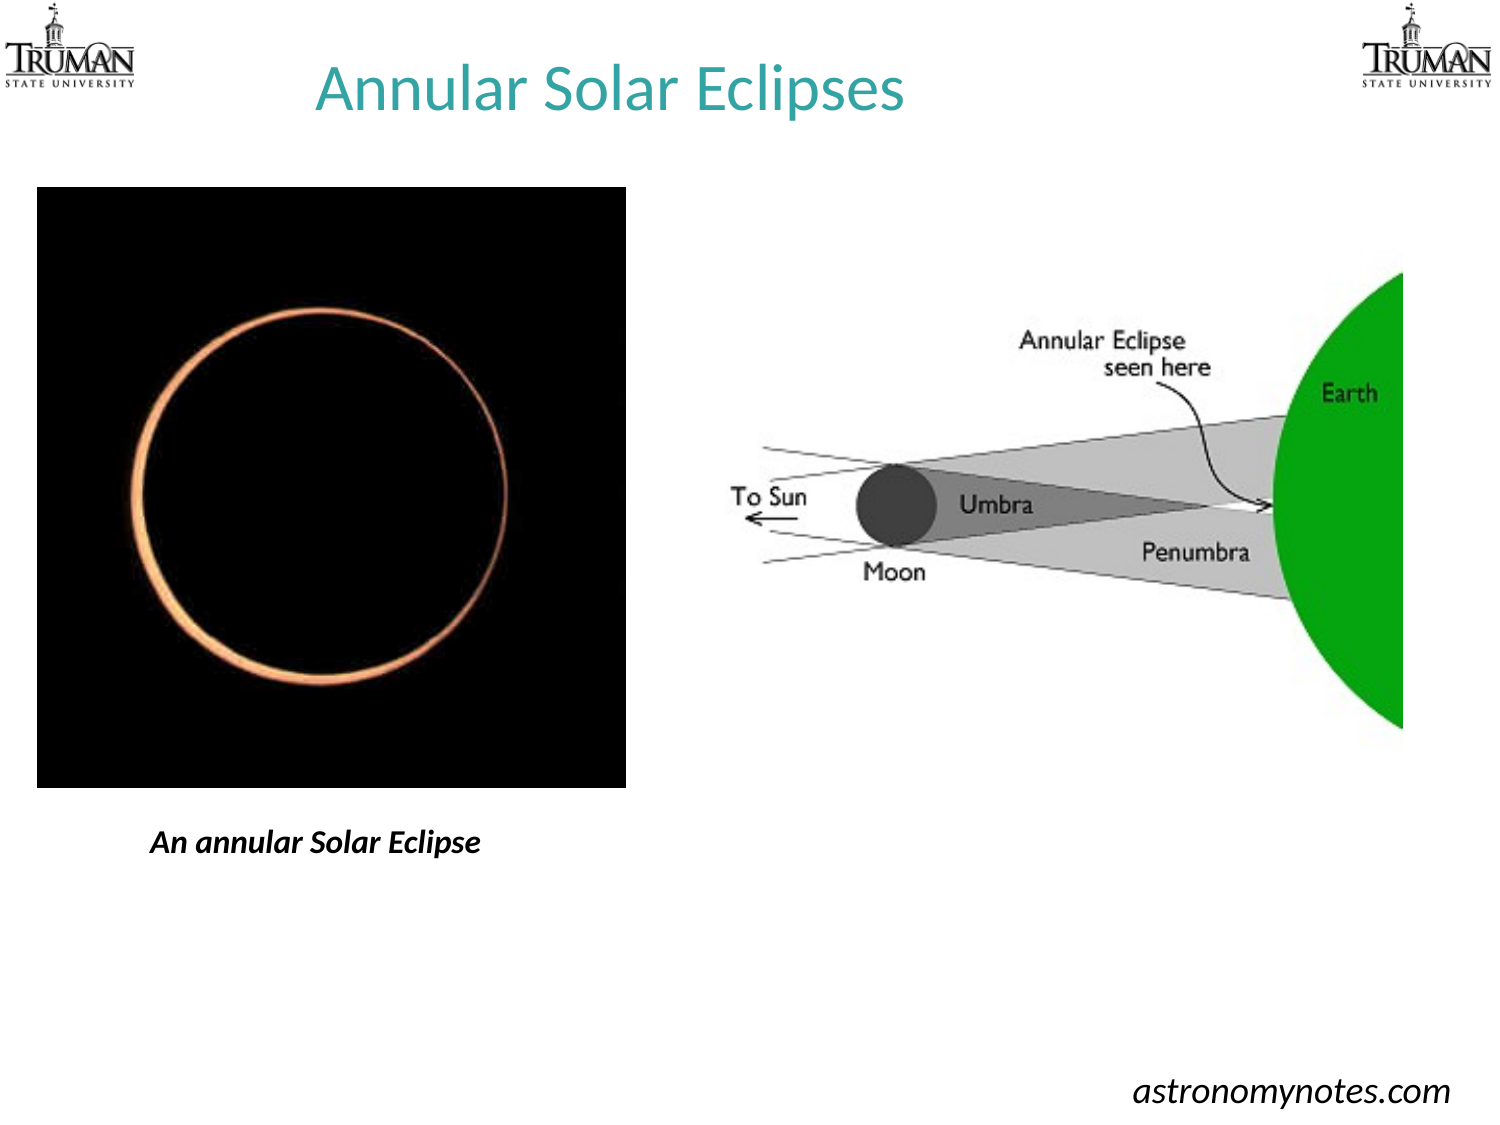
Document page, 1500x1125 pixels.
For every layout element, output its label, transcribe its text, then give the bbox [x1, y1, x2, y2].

picture [37, 187, 626, 788]
text_box astronomynotes.com [1118, 1058, 1467, 1119]
title Annular Solar Eclipses [300, 41, 1343, 127]
picture [0, 0, 143, 101]
text_box An annular Solar Eclipse [135, 812, 497, 868]
picture [724, 249, 1403, 753]
picture [1357, 0, 1500, 101]
